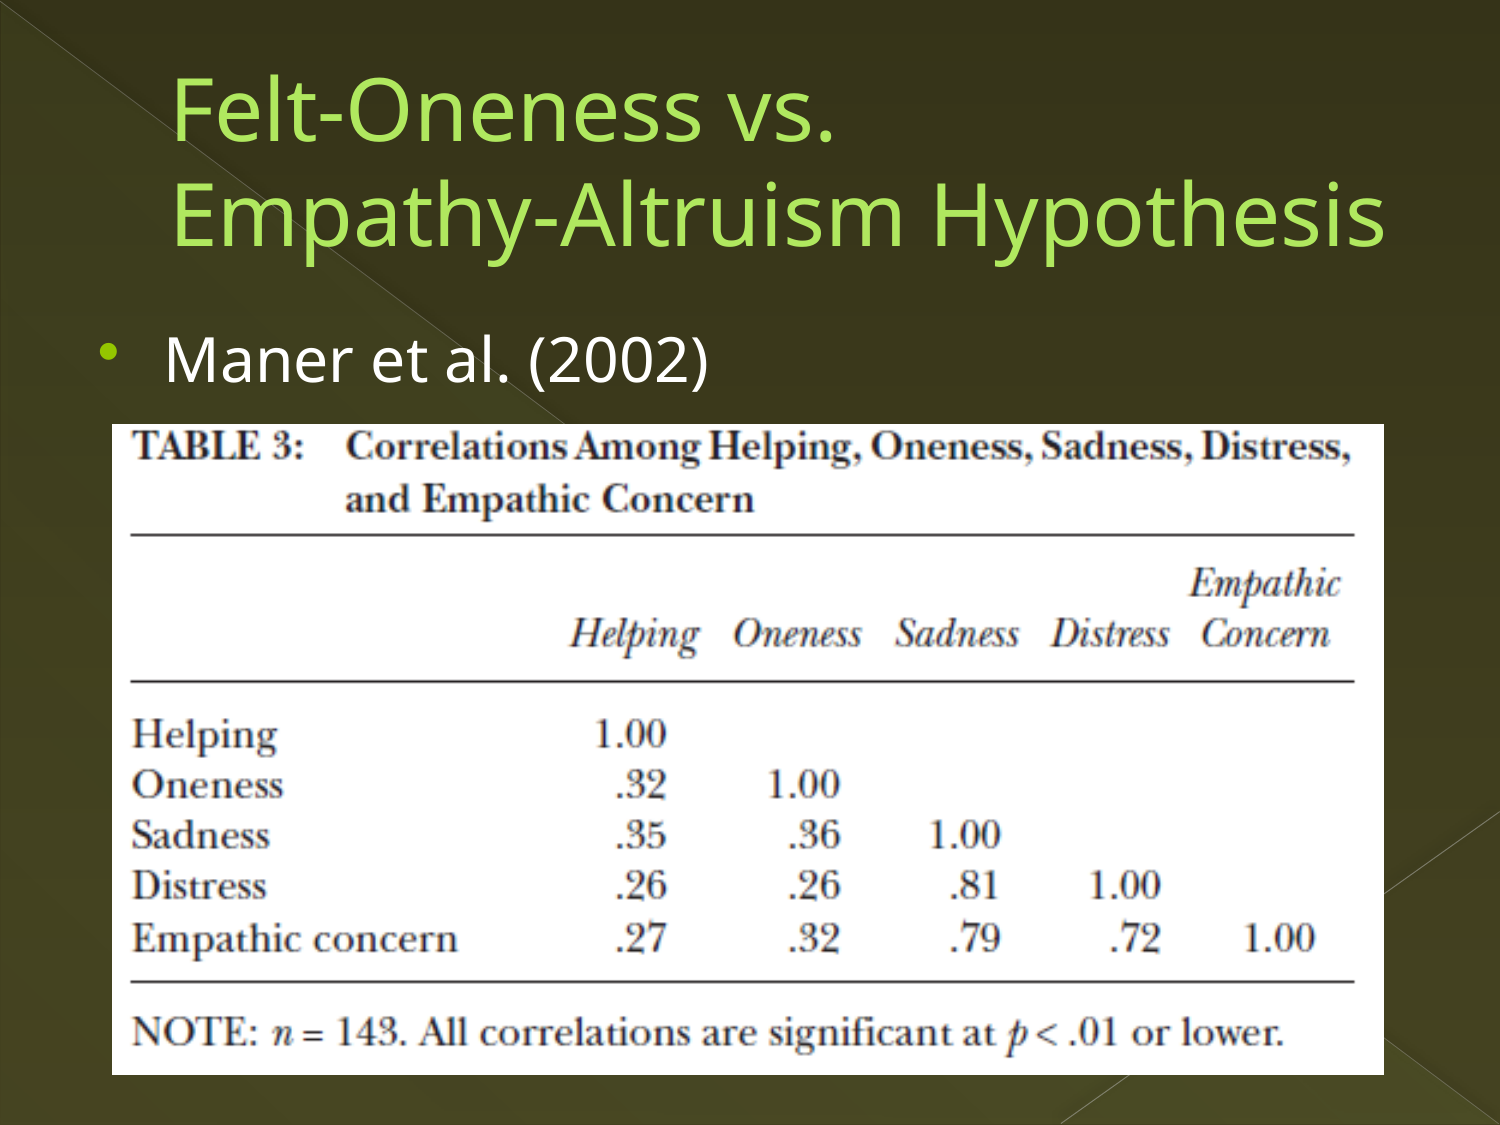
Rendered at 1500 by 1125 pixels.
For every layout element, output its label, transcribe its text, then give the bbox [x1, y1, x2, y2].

picture [112, 424, 1384, 1076]
list Maner et al. (2002) [75, 312, 1425, 1059]
title Felt-Oneness vs. Empathy-Altruism Hypothesis [75, 43, 1425, 274]
